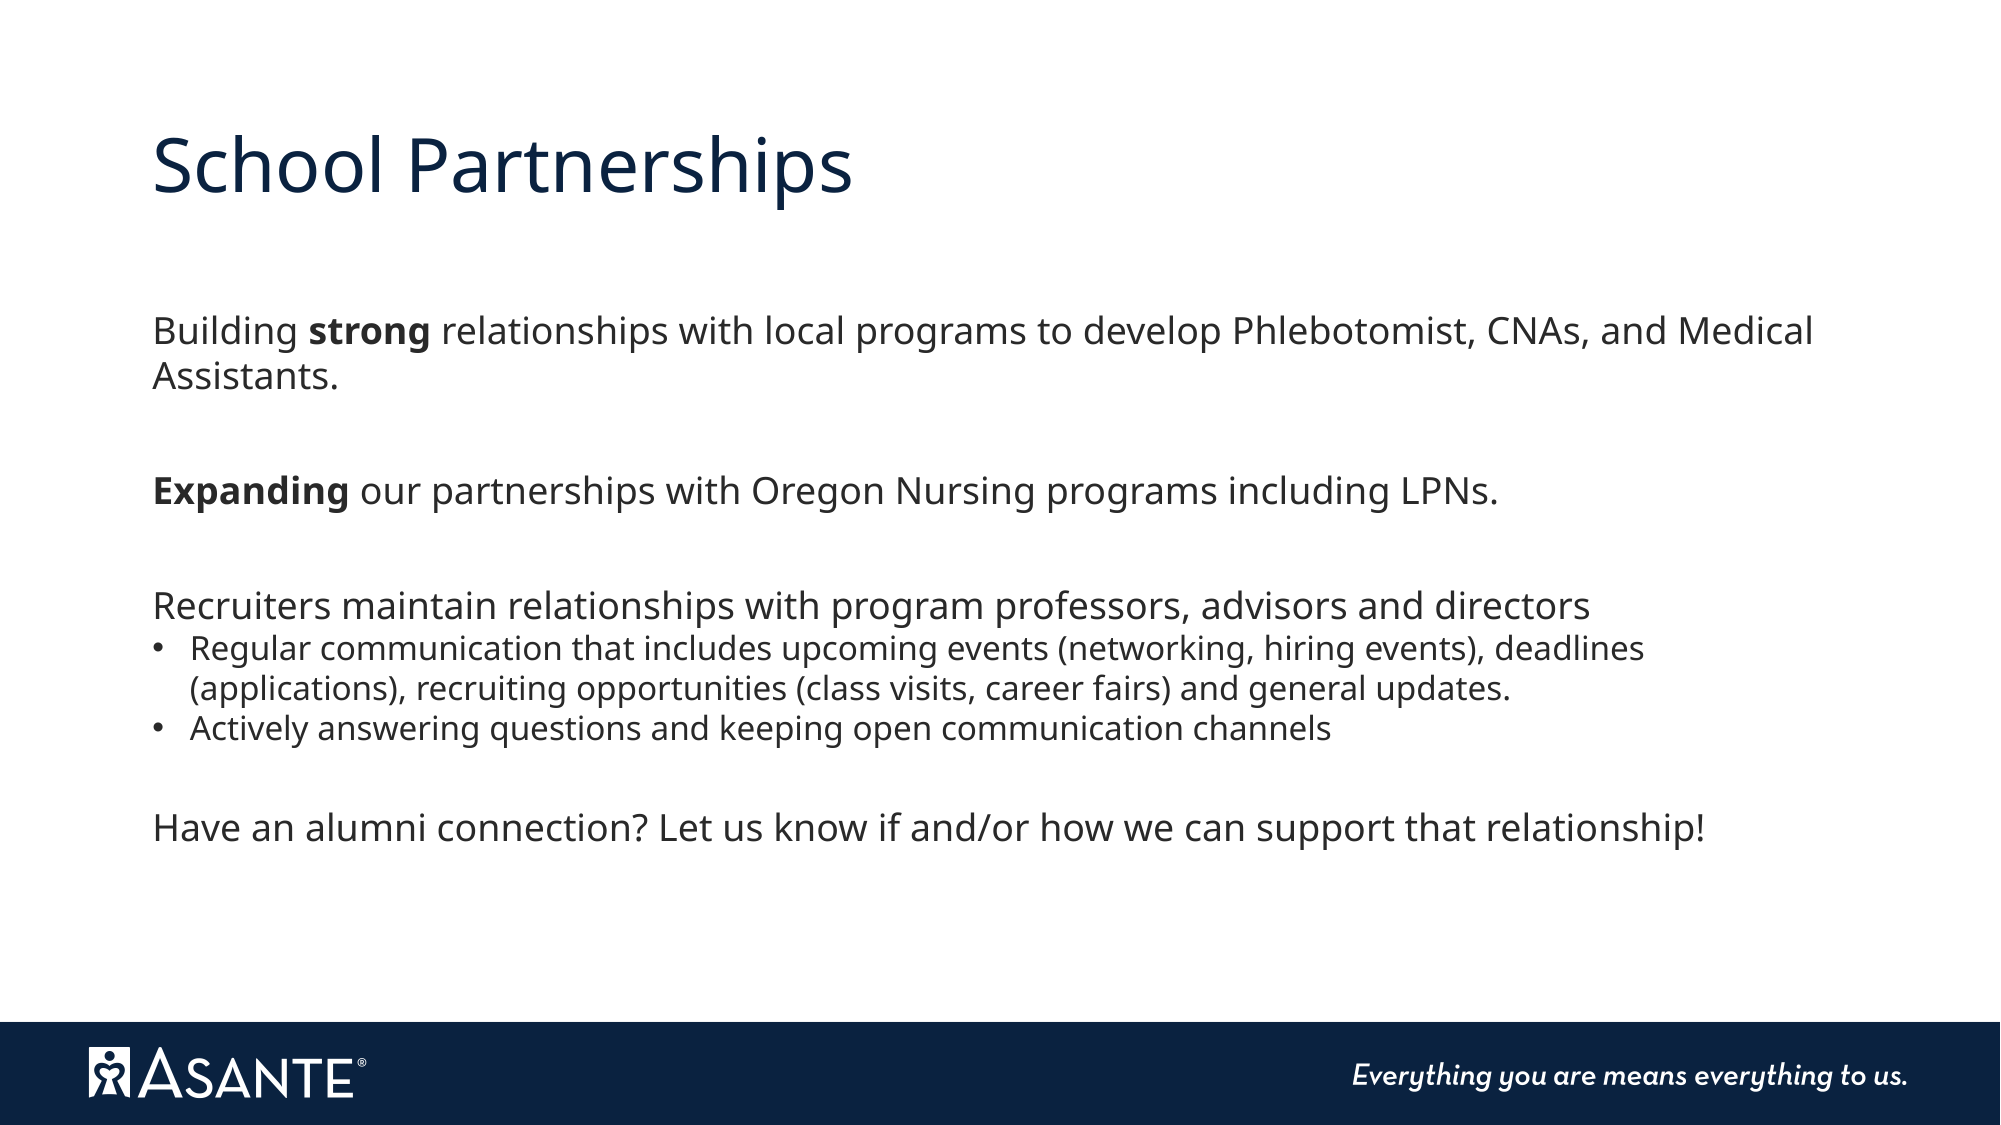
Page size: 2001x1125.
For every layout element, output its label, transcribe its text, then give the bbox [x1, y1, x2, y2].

picture [0, 0, 2000, 1125]
list Building strong relationships with local programs to develop Phlebotomist, CNAs, and Medical Assistants. Expanding our partnerships with Oregon Nursing programs including LPNs. Recruiters maintain relationships with program professors, advisors and directors Regular communication that includes upcoming events (networking, hiring events), deadlines (applications), recruiting opportunities (class visits, career fairs) and general updates. Actively answering questions and keeping open communication channels Have an alumni connection? Let us know if and/or how we can support that relationship! [137, 299, 1863, 1007]
title School Partnerships [137, 59, 1863, 278]
